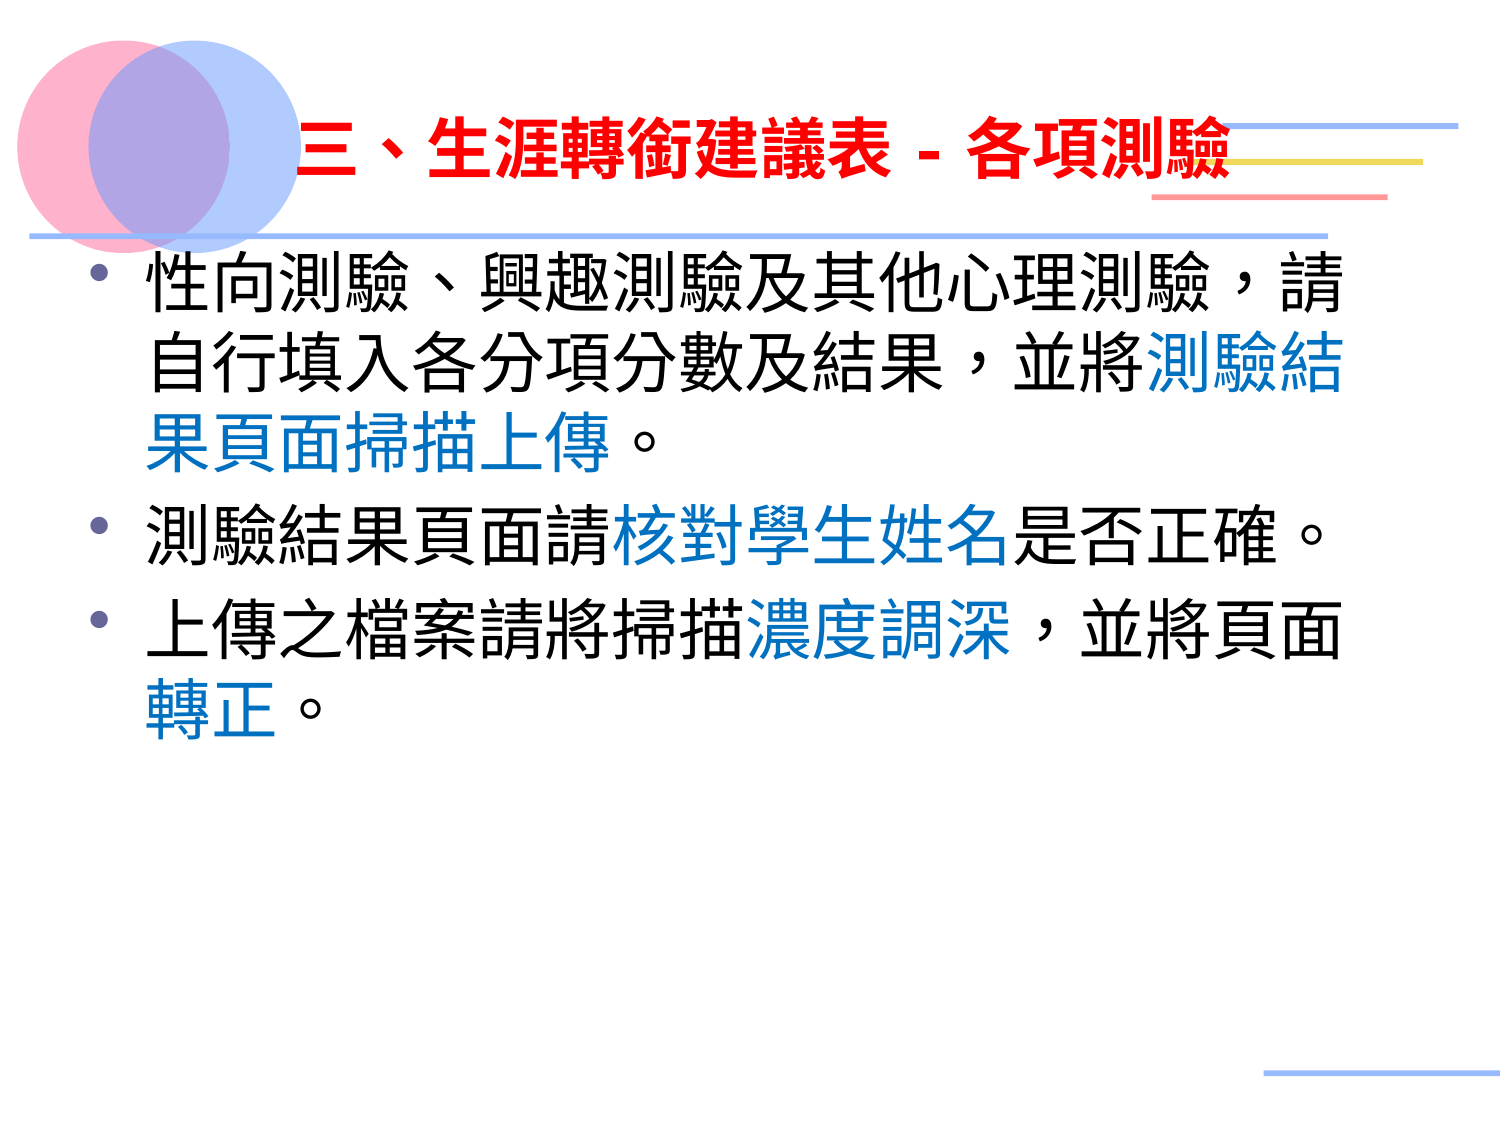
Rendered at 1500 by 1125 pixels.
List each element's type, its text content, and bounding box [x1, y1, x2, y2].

text_box 三、生涯轉銜建議表-各項測驗 [34, 99, 1492, 288]
text_box 性向測驗、興趣測驗及其他心理測驗，請自行填入各分項分數及結果，並將測驗結果頁面掃描上傳。 測驗結果頁面請核對學生姓名是否正確。 上傳之檔案請將掃描濃度調深，並將頁面轉正。 [73, 233, 1386, 976]
